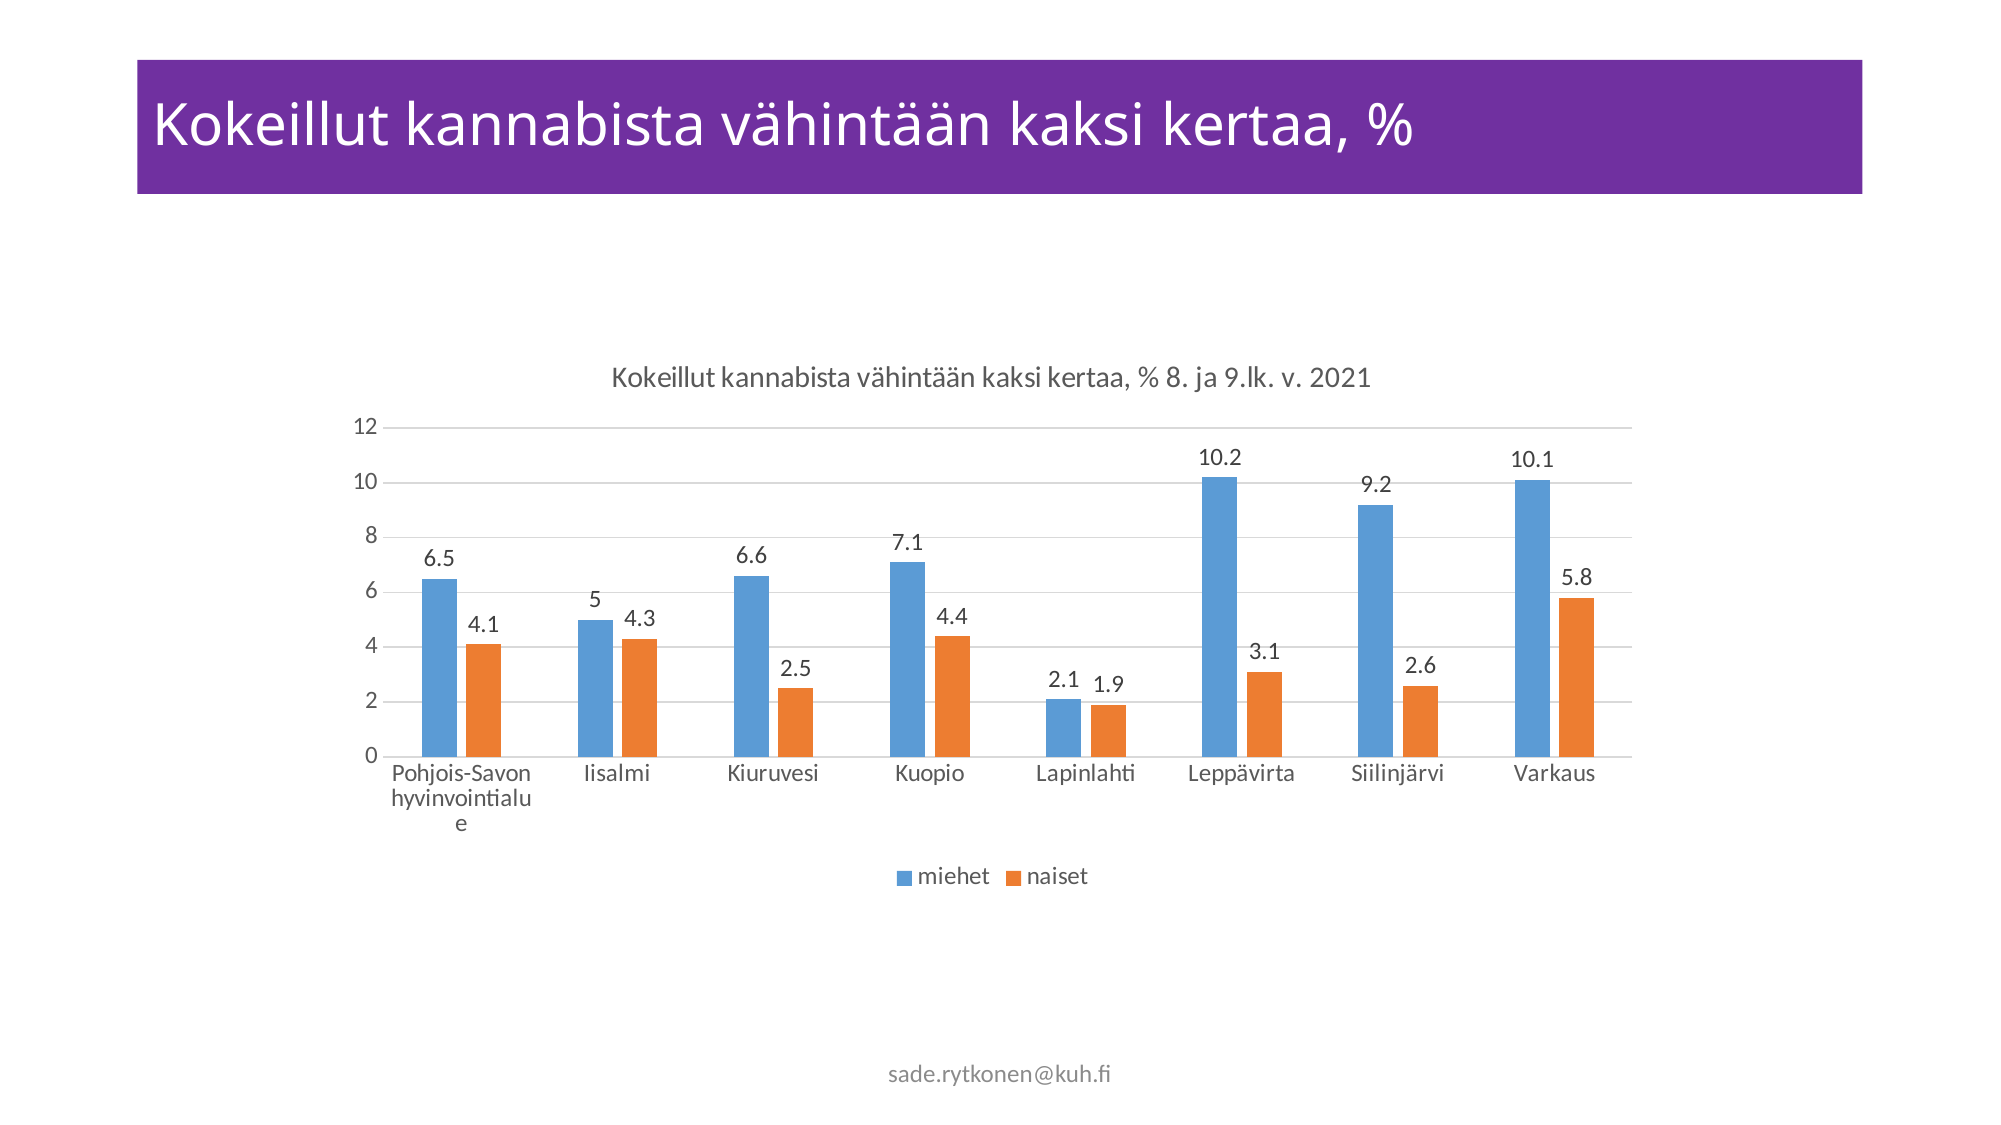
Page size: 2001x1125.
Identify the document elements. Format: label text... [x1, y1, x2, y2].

title Kokeillut kannabista vähintään kaksi kertaa, % [137, 59, 1863, 194]
chart [325, 337, 1660, 897]
footer sade.rytkonen@kuh.fi [662, 1042, 1338, 1103]
